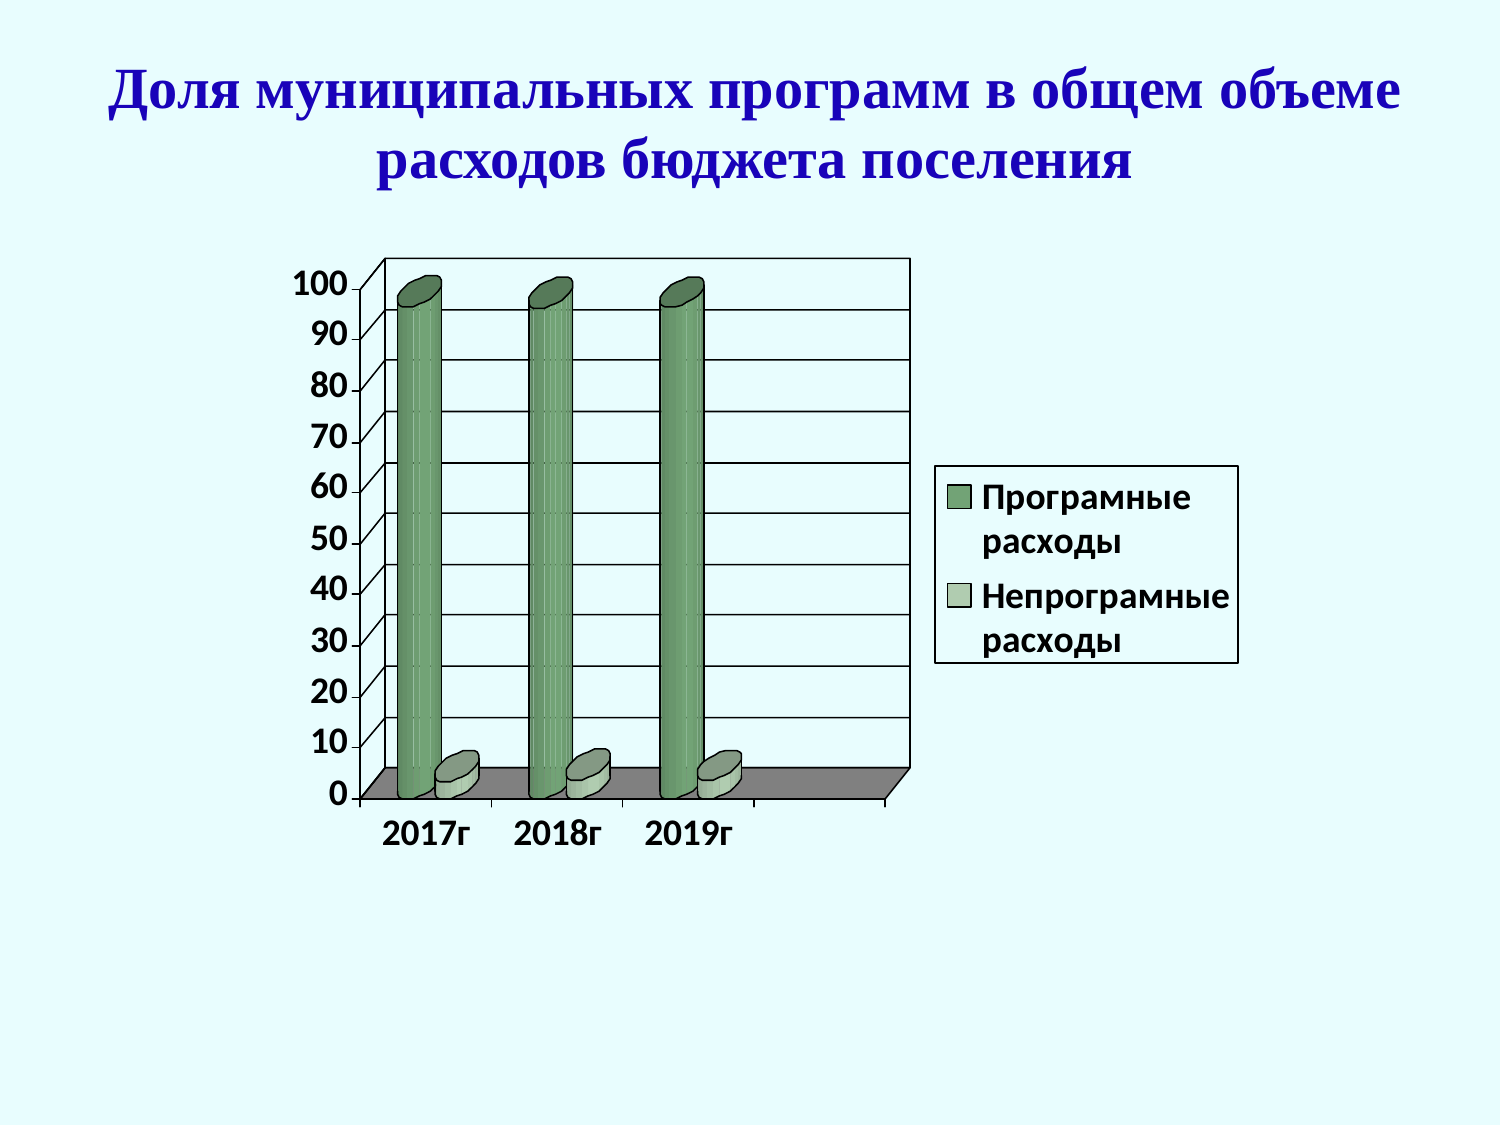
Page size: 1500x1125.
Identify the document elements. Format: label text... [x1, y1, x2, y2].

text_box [253, 231, 1255, 900]
text_box Доля муниципальных программ в общем объеме расходов бюджета поселения [28, 42, 1482, 198]
